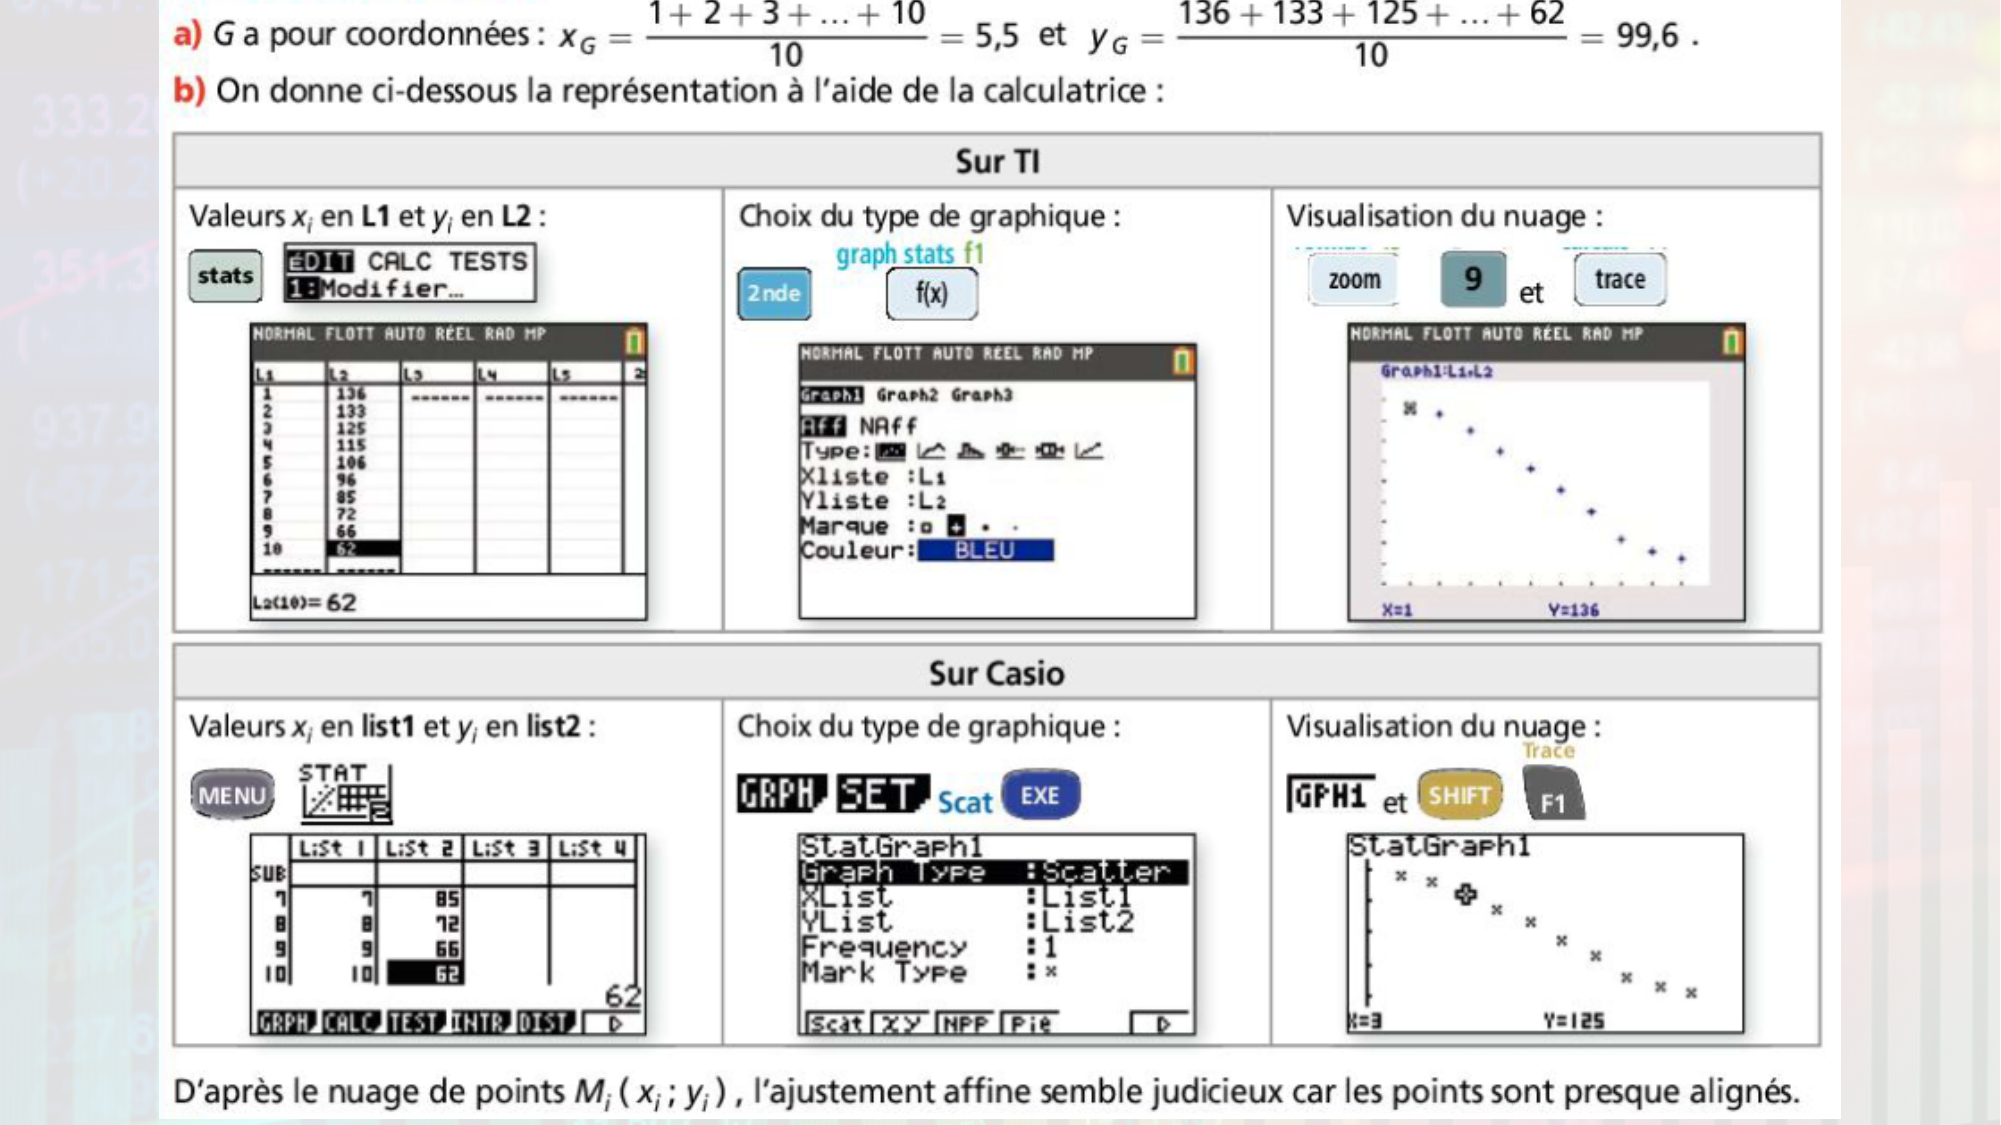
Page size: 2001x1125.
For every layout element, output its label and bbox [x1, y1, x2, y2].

picture [159, 0, 1841, 1119]
